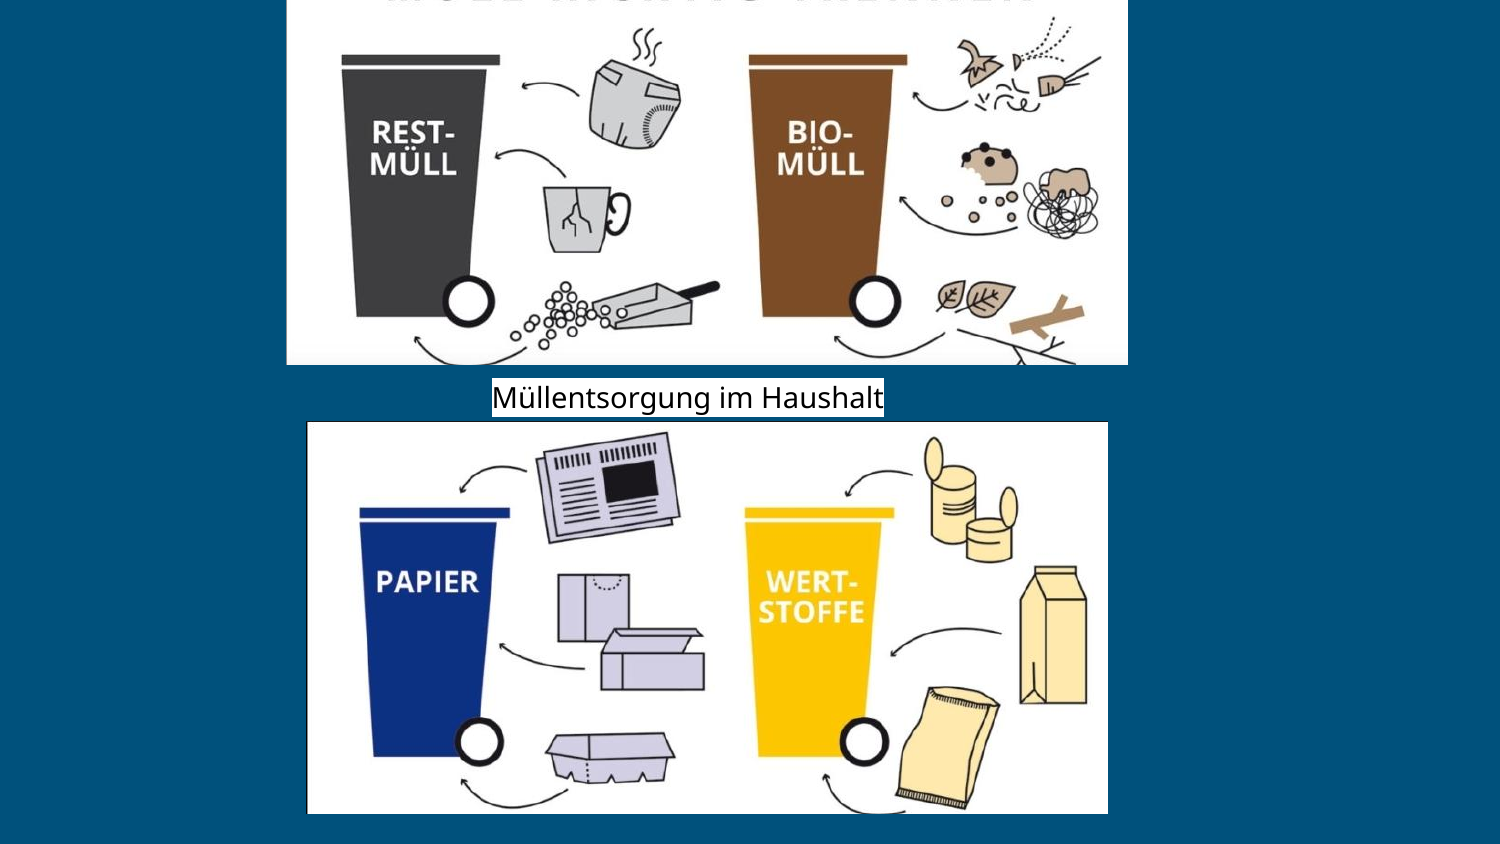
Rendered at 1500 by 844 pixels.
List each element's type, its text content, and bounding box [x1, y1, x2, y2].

picture [307, 422, 1107, 813]
picture [287, 0, 1127, 364]
text_box Müllentsorgung im Haushalt [476, 364, 1500, 430]
